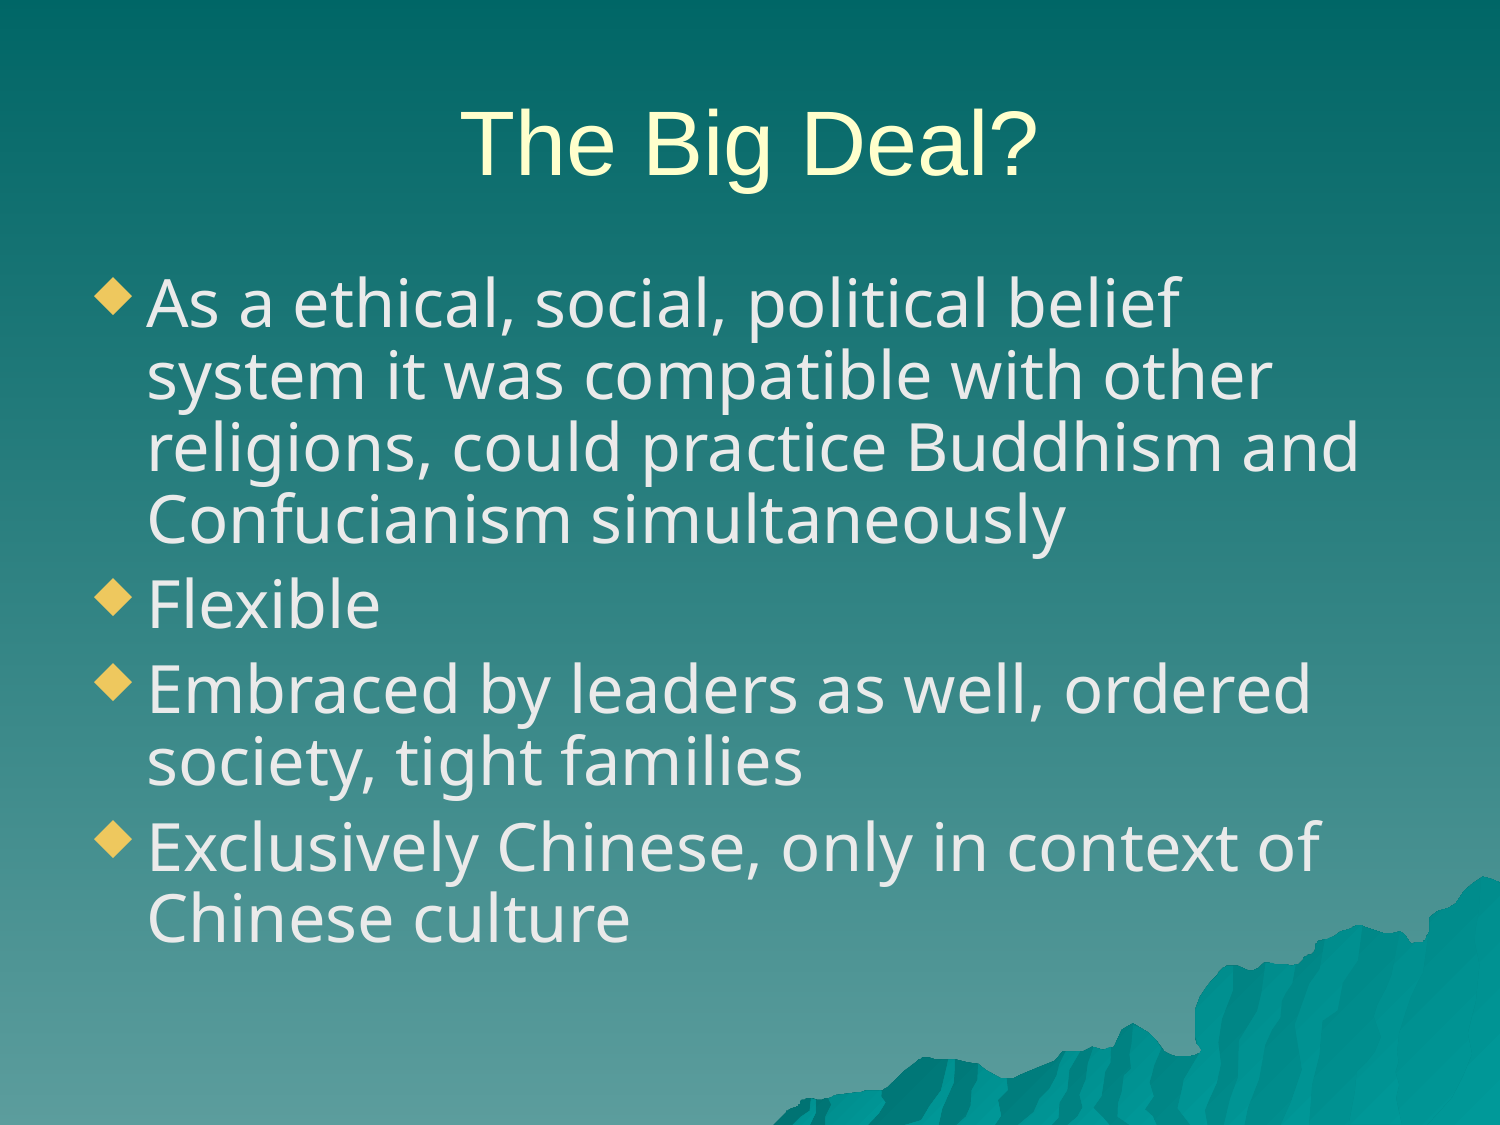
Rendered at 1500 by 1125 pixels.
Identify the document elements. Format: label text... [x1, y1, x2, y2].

title The Big Deal? [74, 45, 1426, 233]
list As a ethical, social, political belief system it was compatible with other religions, could practice Buddhism and Confucianism simultaneously Flexible Embraced by leaders as well, ordered society, tight families Exclusively Chinese, only in context of Chinese culture [74, 262, 1426, 1006]
